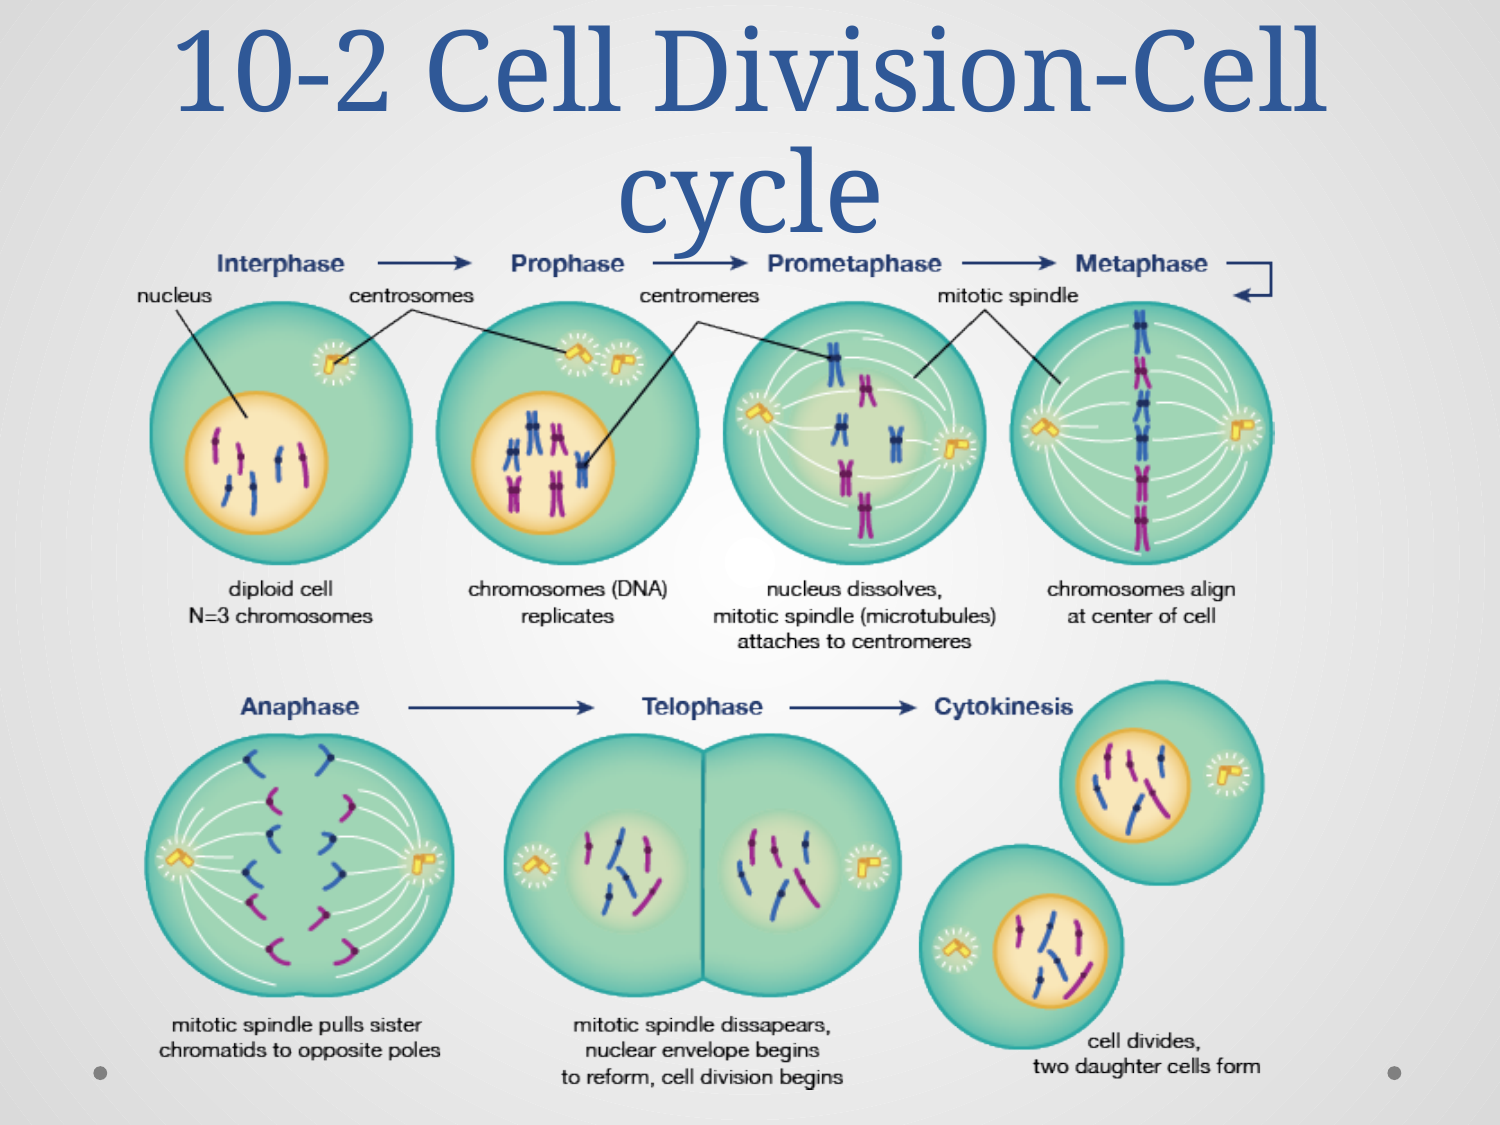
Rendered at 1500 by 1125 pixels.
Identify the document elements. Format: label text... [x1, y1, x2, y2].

title 10-2 Cell Division-Cell cycle [75, 0, 1425, 263]
picture [137, 249, 1276, 1090]
